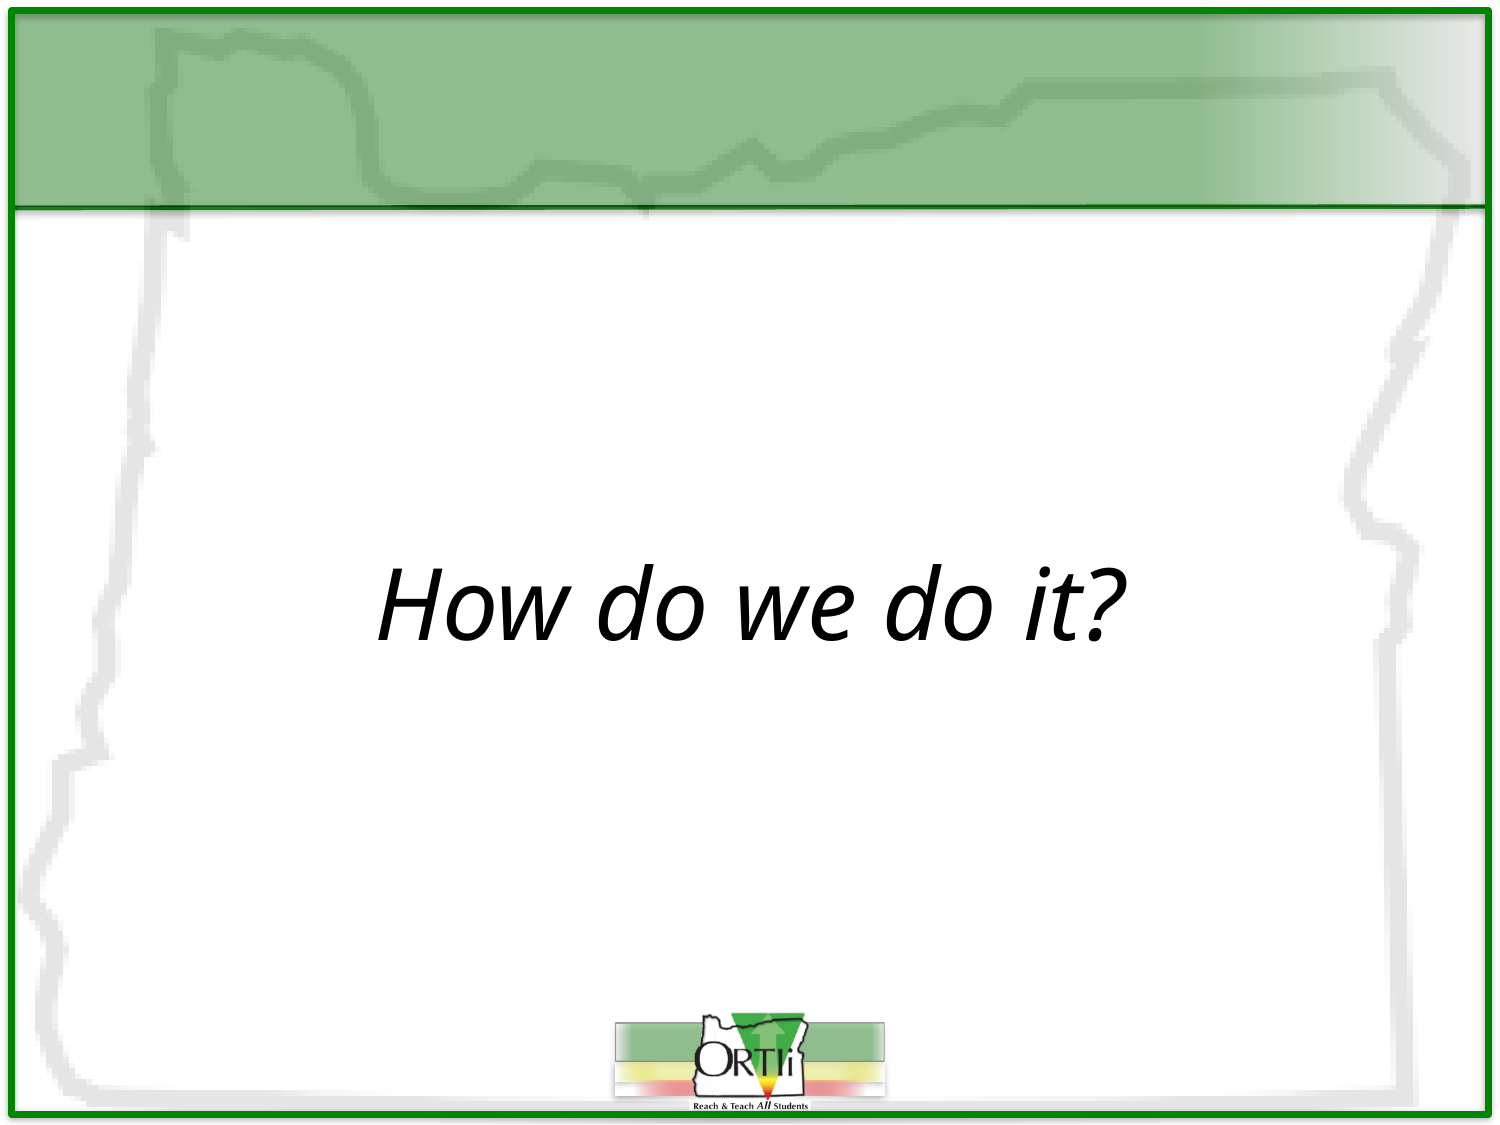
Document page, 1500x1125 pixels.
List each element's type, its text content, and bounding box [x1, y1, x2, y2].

picture [689, 1010, 811, 1100]
list How do we do it? [75, 246, 1425, 994]
